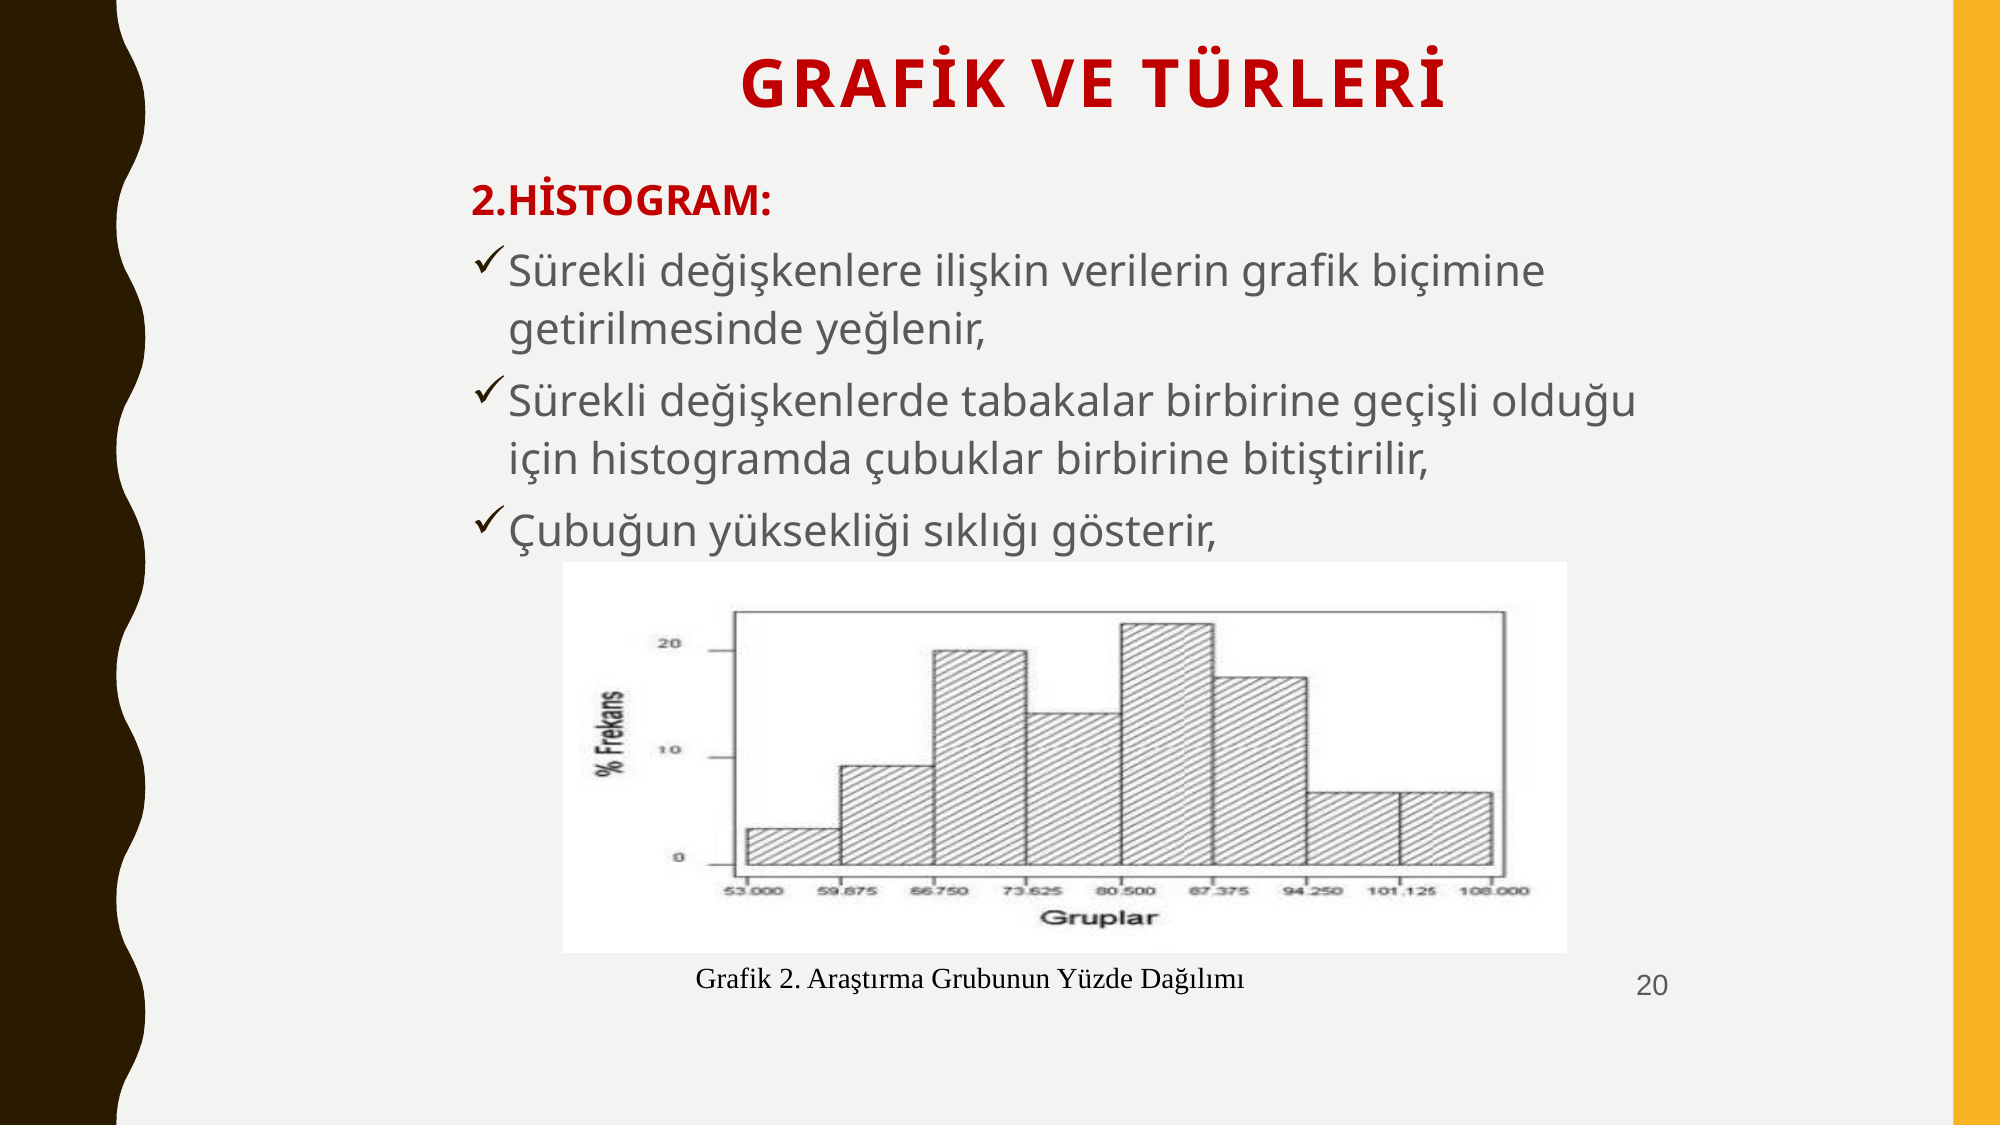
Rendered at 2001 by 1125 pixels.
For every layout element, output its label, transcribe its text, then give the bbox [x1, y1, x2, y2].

list 2.HİSTOGRAM: Sürekli değişkenlere ilişkin verilerin grafik biçimine getirilmesinde yeğlenir, Sürekli değişkenlerde tabakalar birbirine geçişli olduğu için histogramda çubuklar birbirine bitiştirilir, Çubuğun yüksekliği sıklığı gösterir, [456, 160, 1718, 1071]
text_box Grafik 2. Araştırma Grubunun Yüzde Dağılımı [680, 953, 1454, 1002]
picture [562, 562, 1567, 953]
title GRAFİK VE TÜRLERİ [468, 42, 1718, 160]
slide_number 20 [1583, 940, 1684, 1026]
